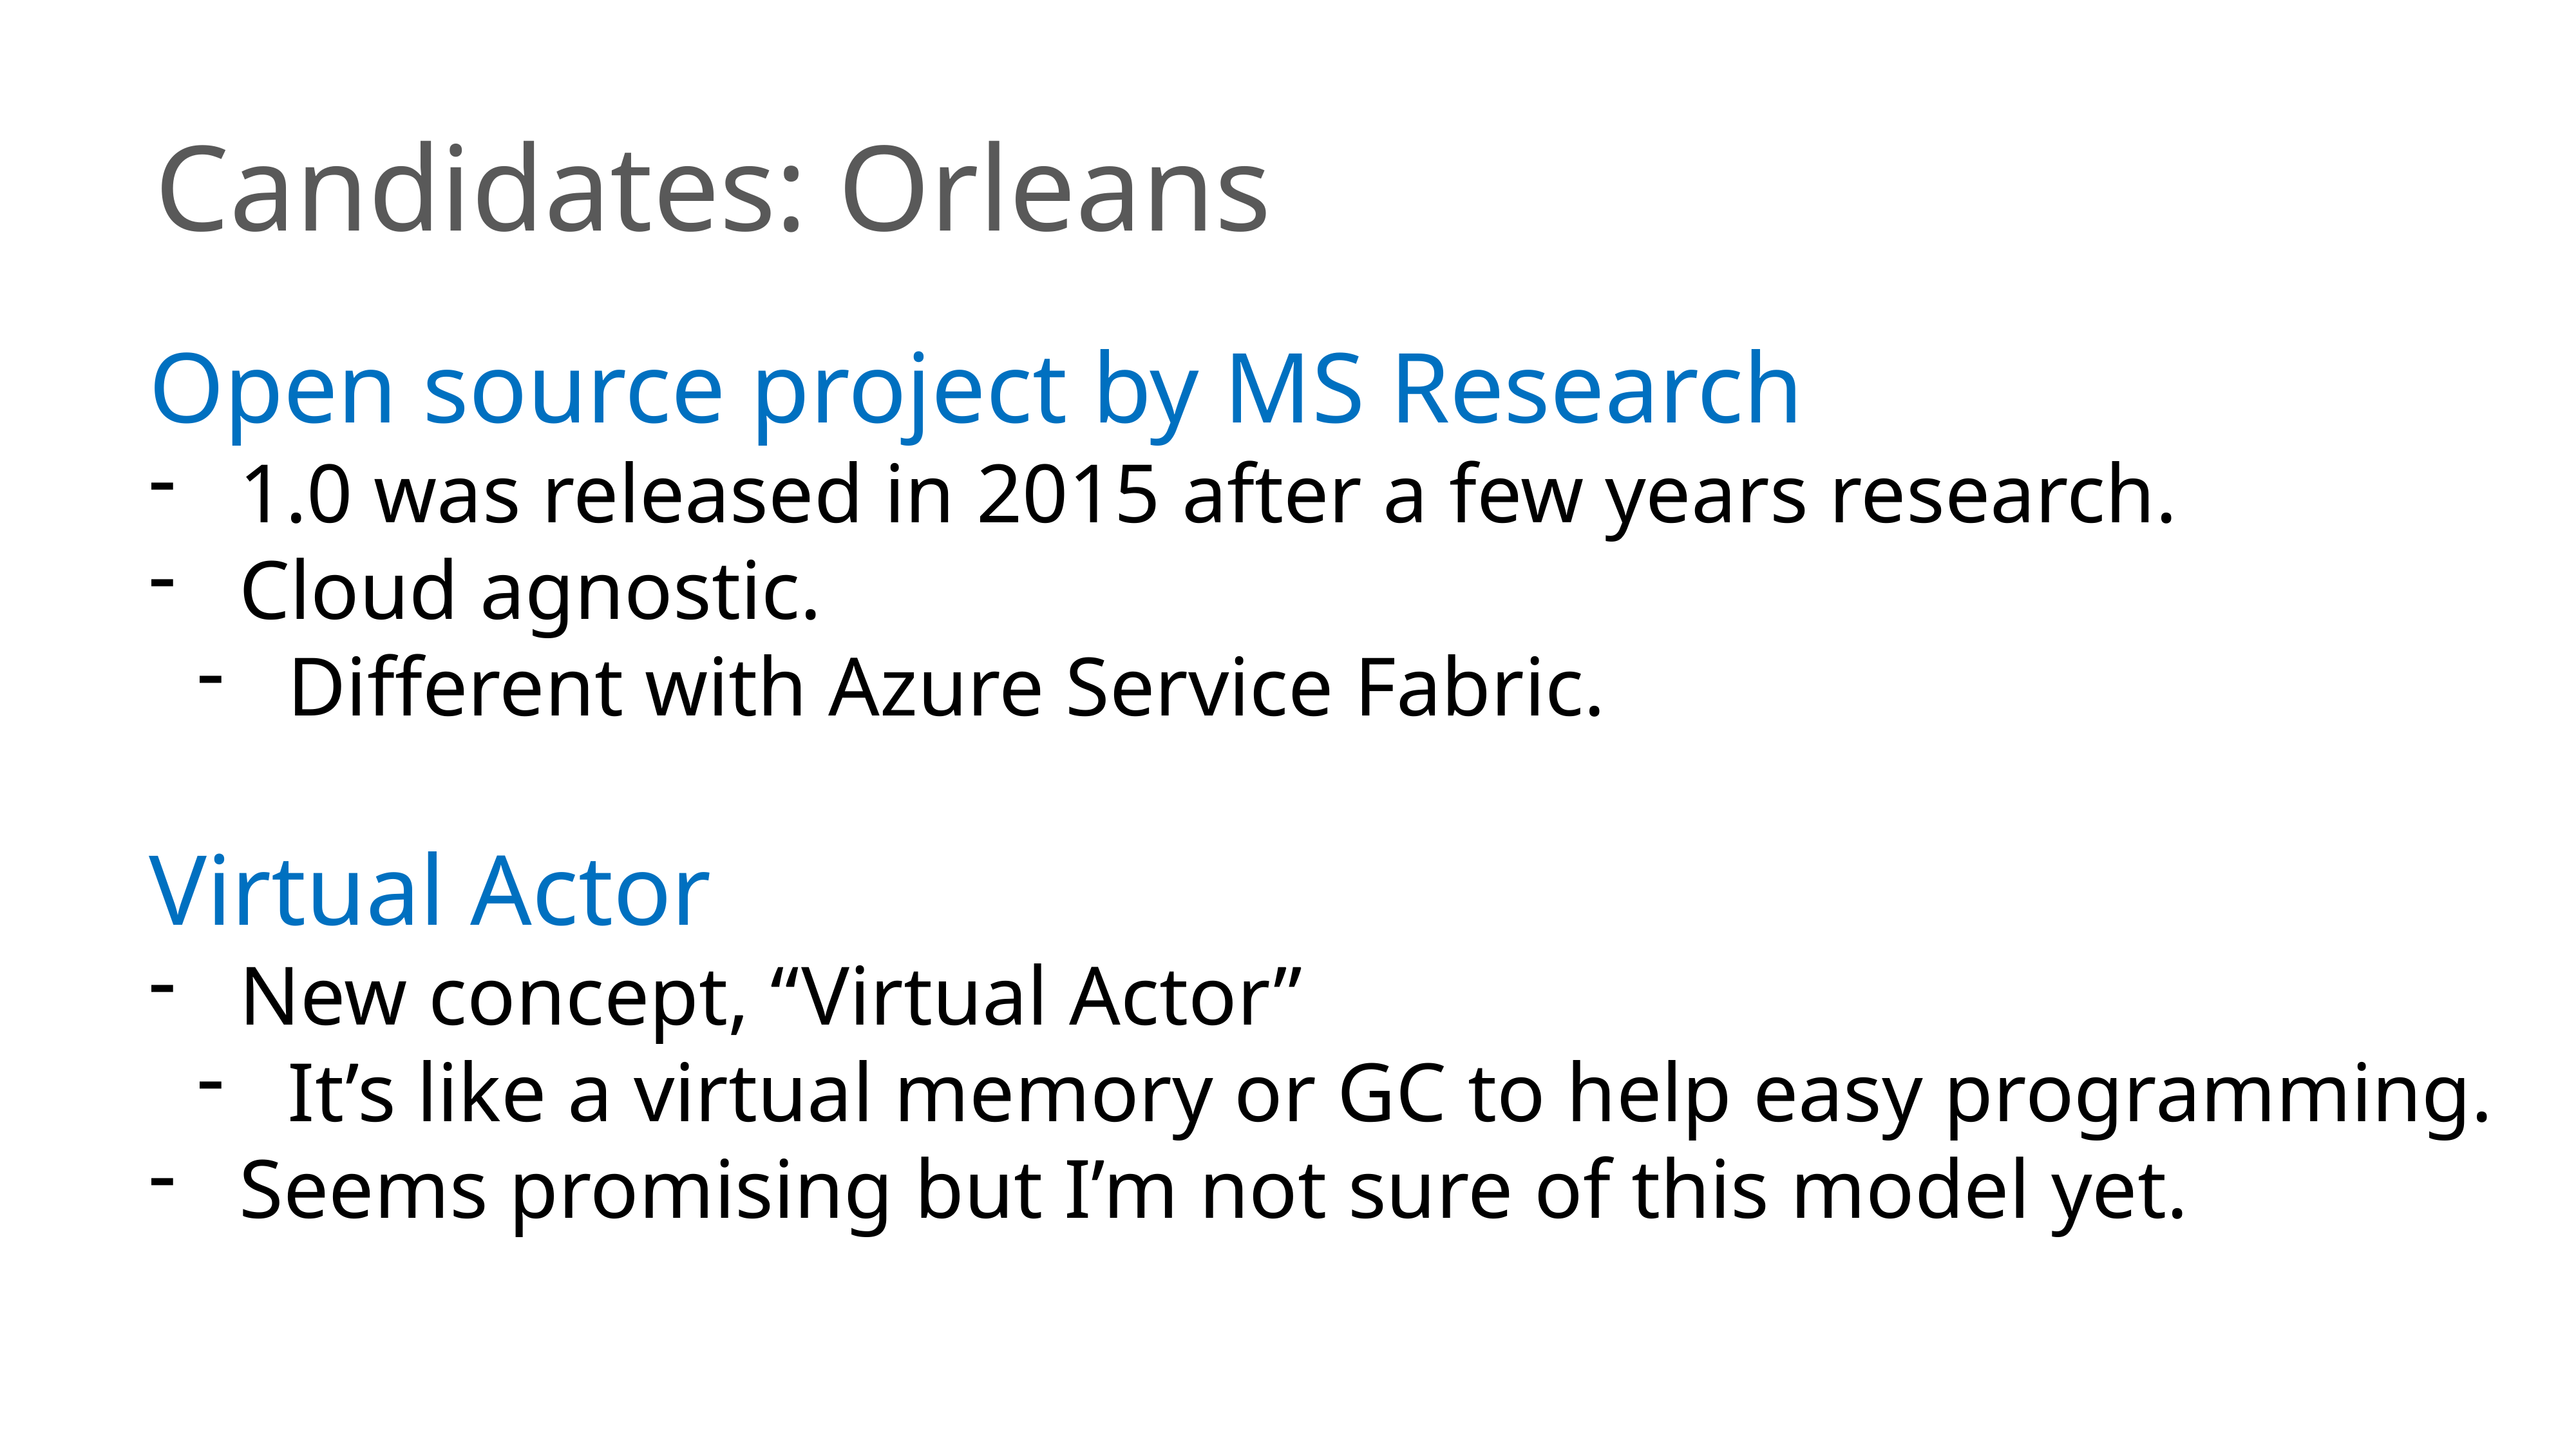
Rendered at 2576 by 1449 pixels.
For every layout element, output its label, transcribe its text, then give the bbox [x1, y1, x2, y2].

text_box Candidates: Orleans [145, 108, 1282, 260]
text_box Open source project by MS Research 1.0 was released in 2015 after a few years research. Cloud agnostic. Different with Azure Service Fabric. Virtual Actor New concept, “Virtual Actor” It’s like a virtual memory or GC to help easy programming. Seems promising but I’m not sure of this model yet. [139, 321, 2460, 1356]
